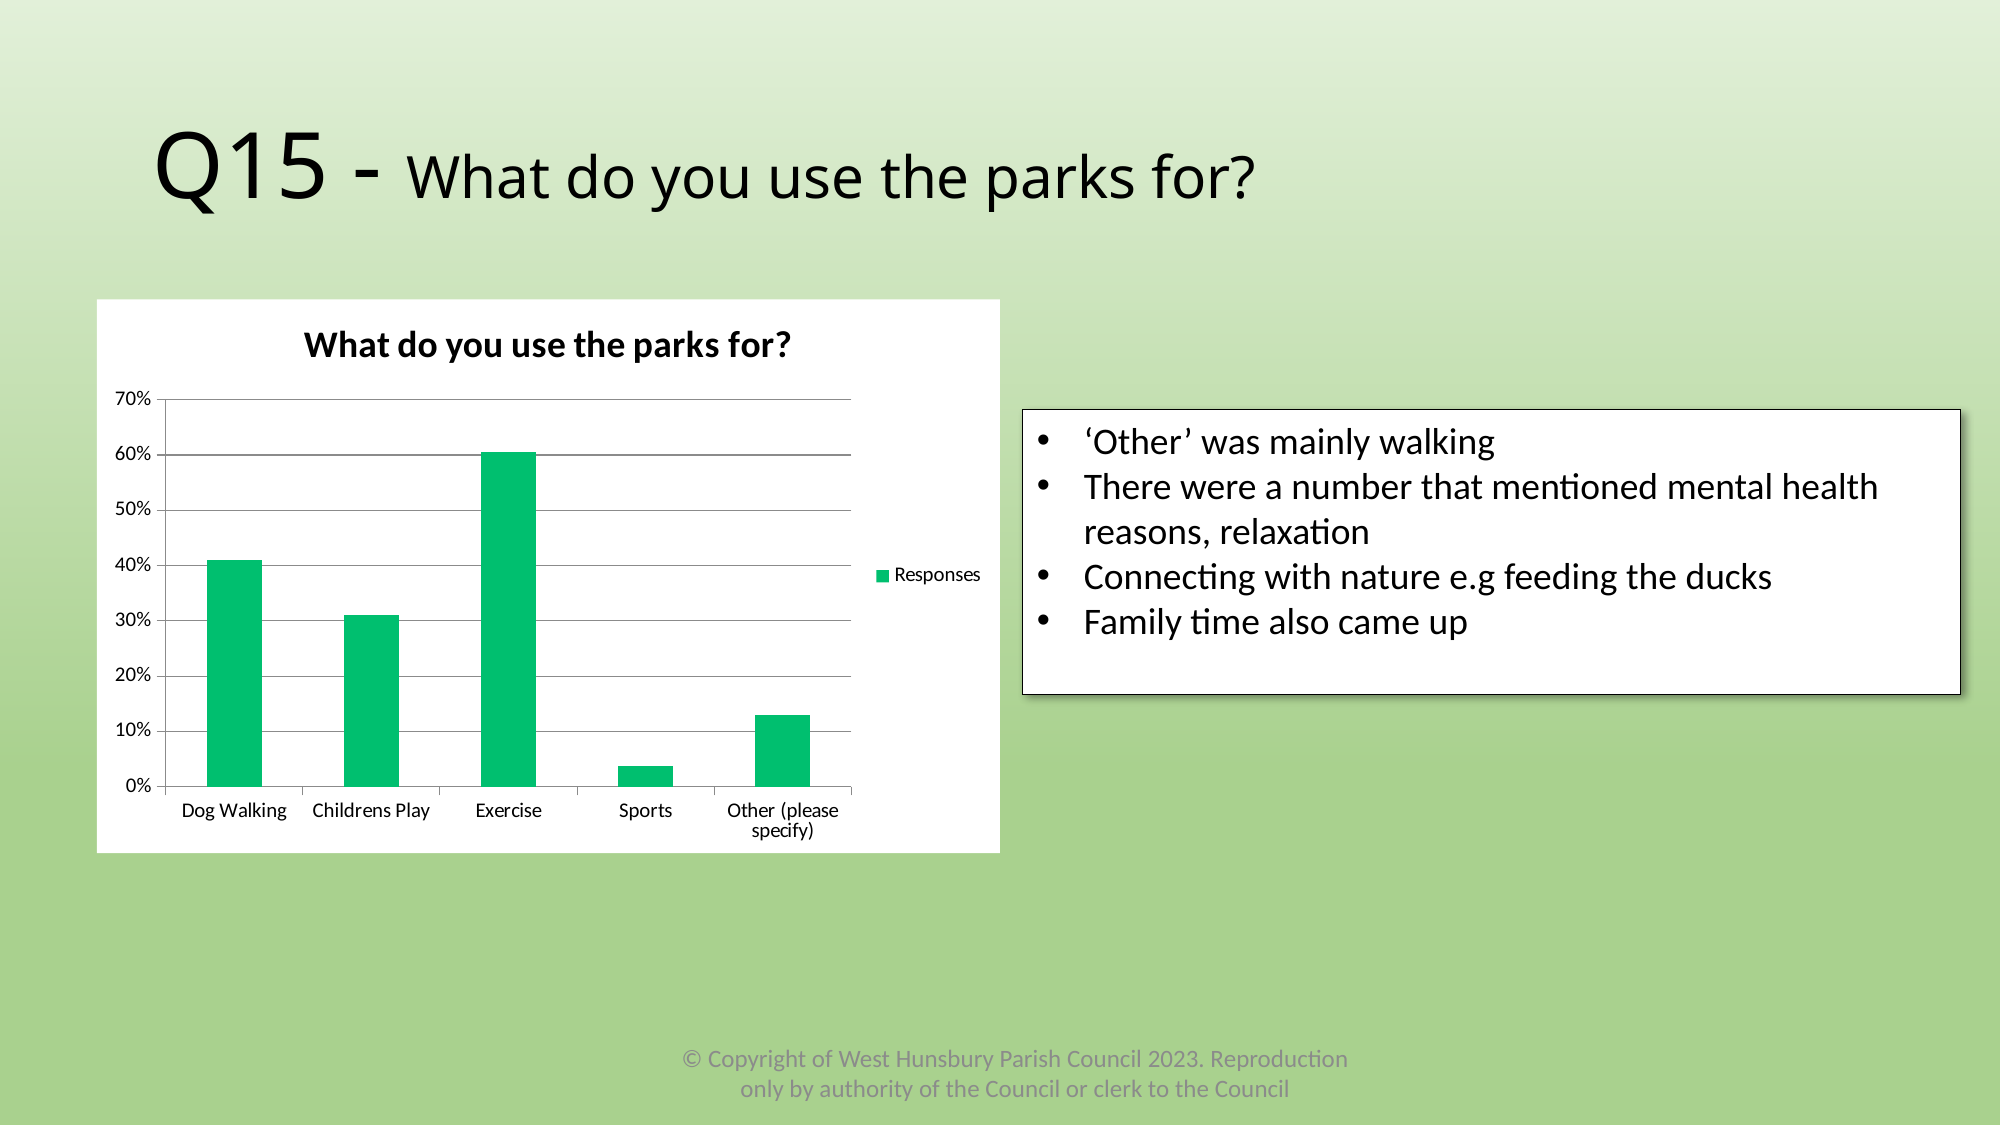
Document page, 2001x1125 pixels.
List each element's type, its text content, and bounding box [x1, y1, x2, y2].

chart [96, 299, 1001, 854]
text_box ‘Other’ was mainly walking There were a number that mentioned mental health reasons, relaxation Connecting with nature e.g feeding the ducks Family time also came up [1022, 409, 1961, 695]
title Q15 - What do you use the parks for? [137, 59, 1863, 278]
footer © Copyright of West Hunsbury Parish Council 2023. Reproduction only by authority of the Council or clerk to the Council [662, 1042, 1369, 1103]
